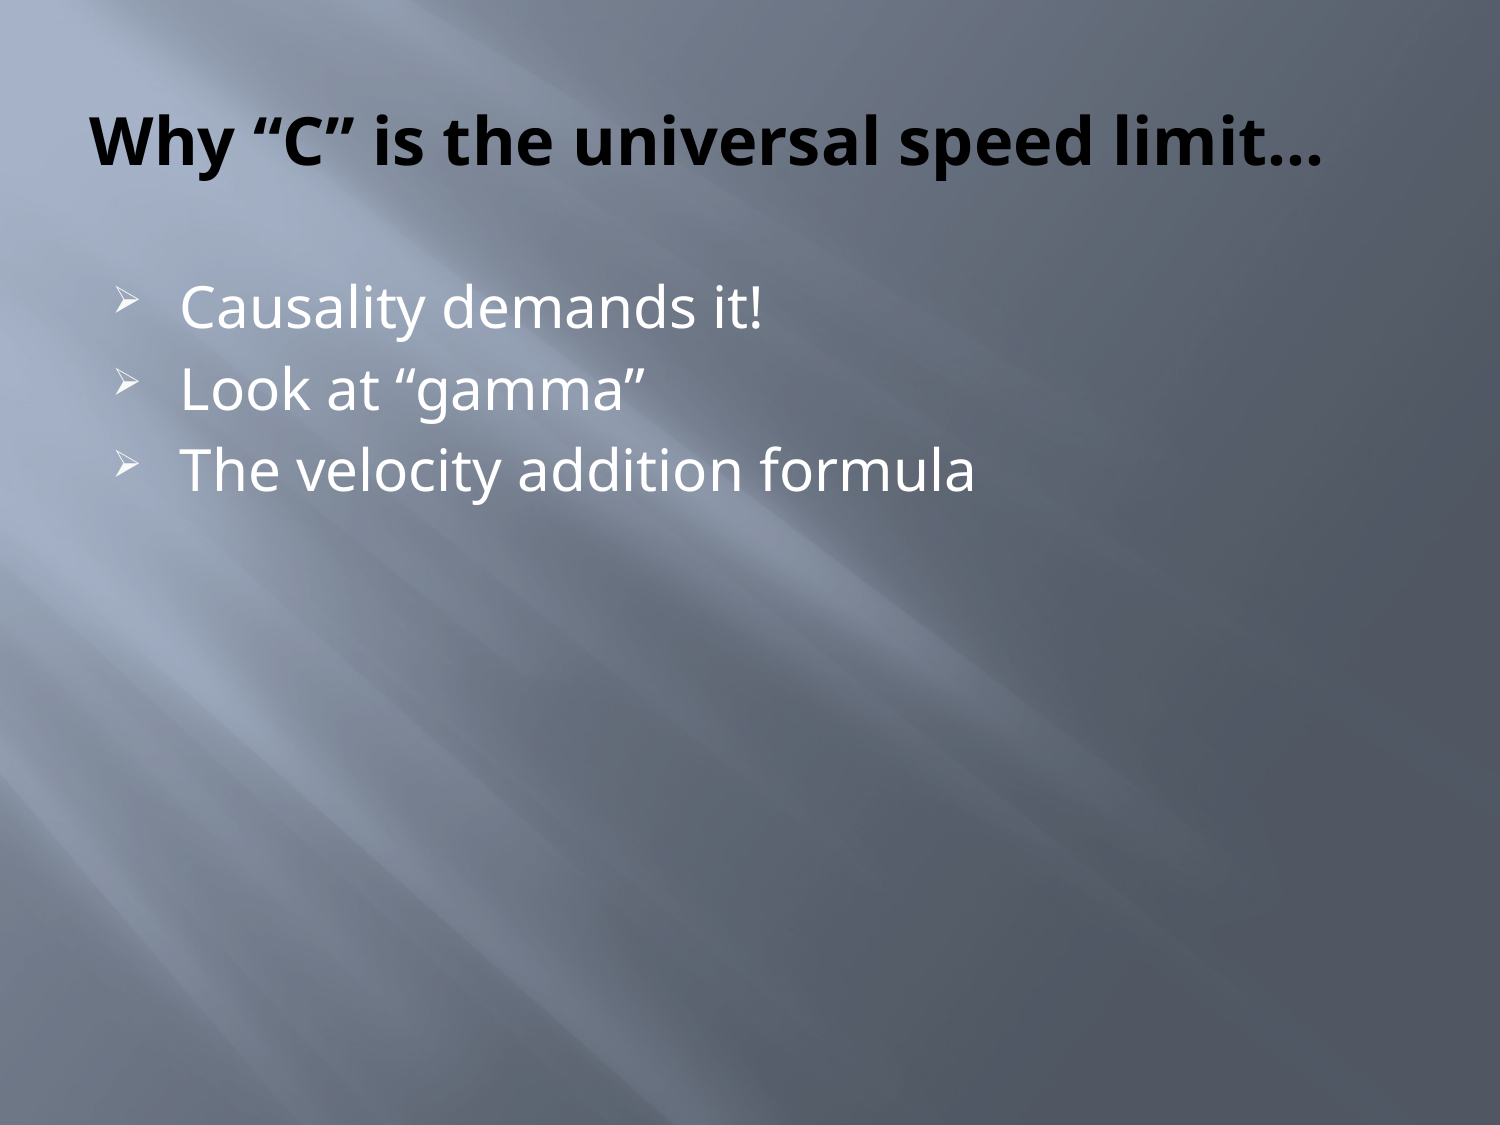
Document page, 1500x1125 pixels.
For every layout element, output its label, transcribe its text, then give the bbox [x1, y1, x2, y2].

list Causality demands it! Look at “gamma” The velocity addition formula [75, 262, 1425, 1035]
title Why “C” is the universal speed limit… [75, 45, 1425, 233]
